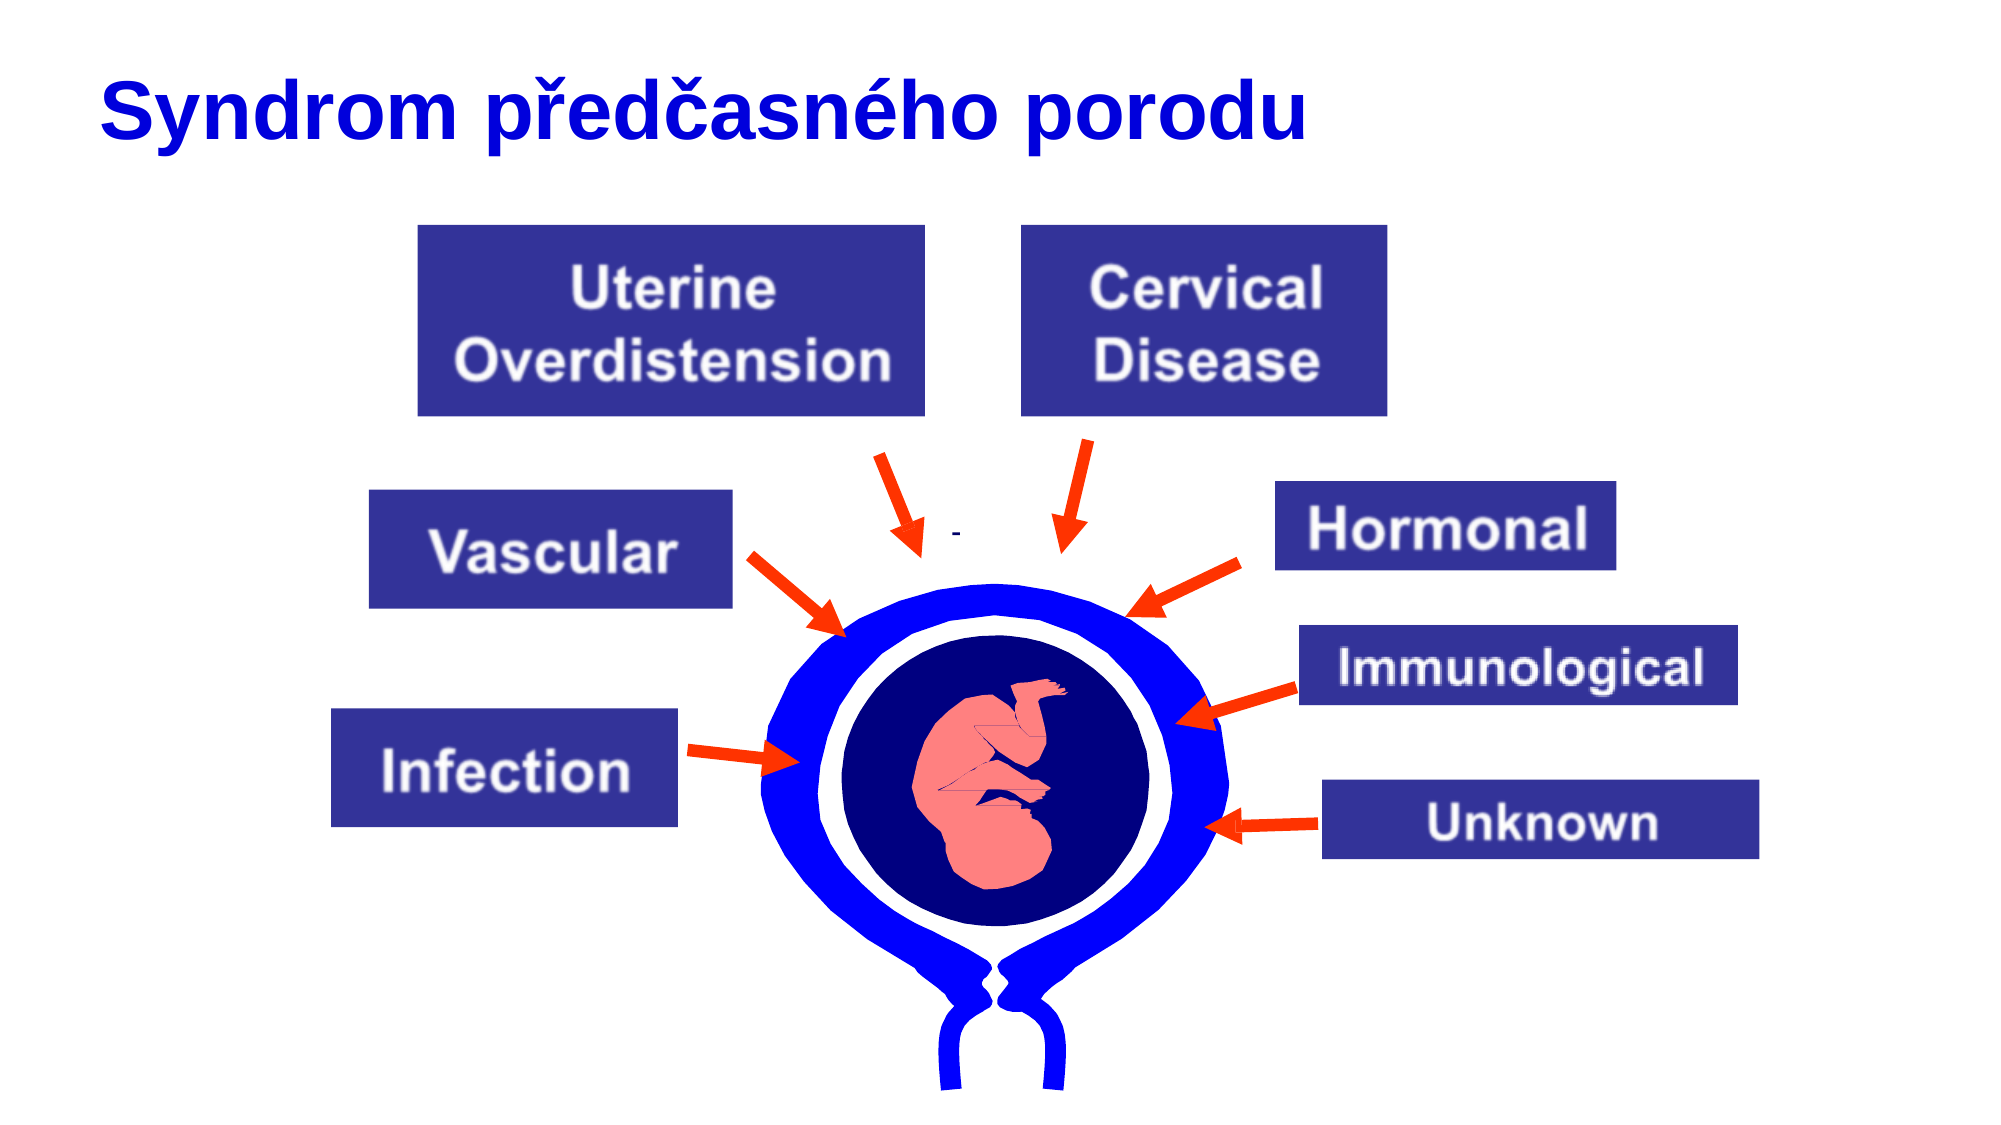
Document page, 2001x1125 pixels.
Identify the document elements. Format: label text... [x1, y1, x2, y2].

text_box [413, 224, 935, 435]
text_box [686, 224, 1740, 1101]
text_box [368, 489, 733, 628]
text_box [330, 708, 679, 846]
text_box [1204, 769, 1760, 887]
title Syndrom předčasného porodu [97, 54, 1821, 245]
